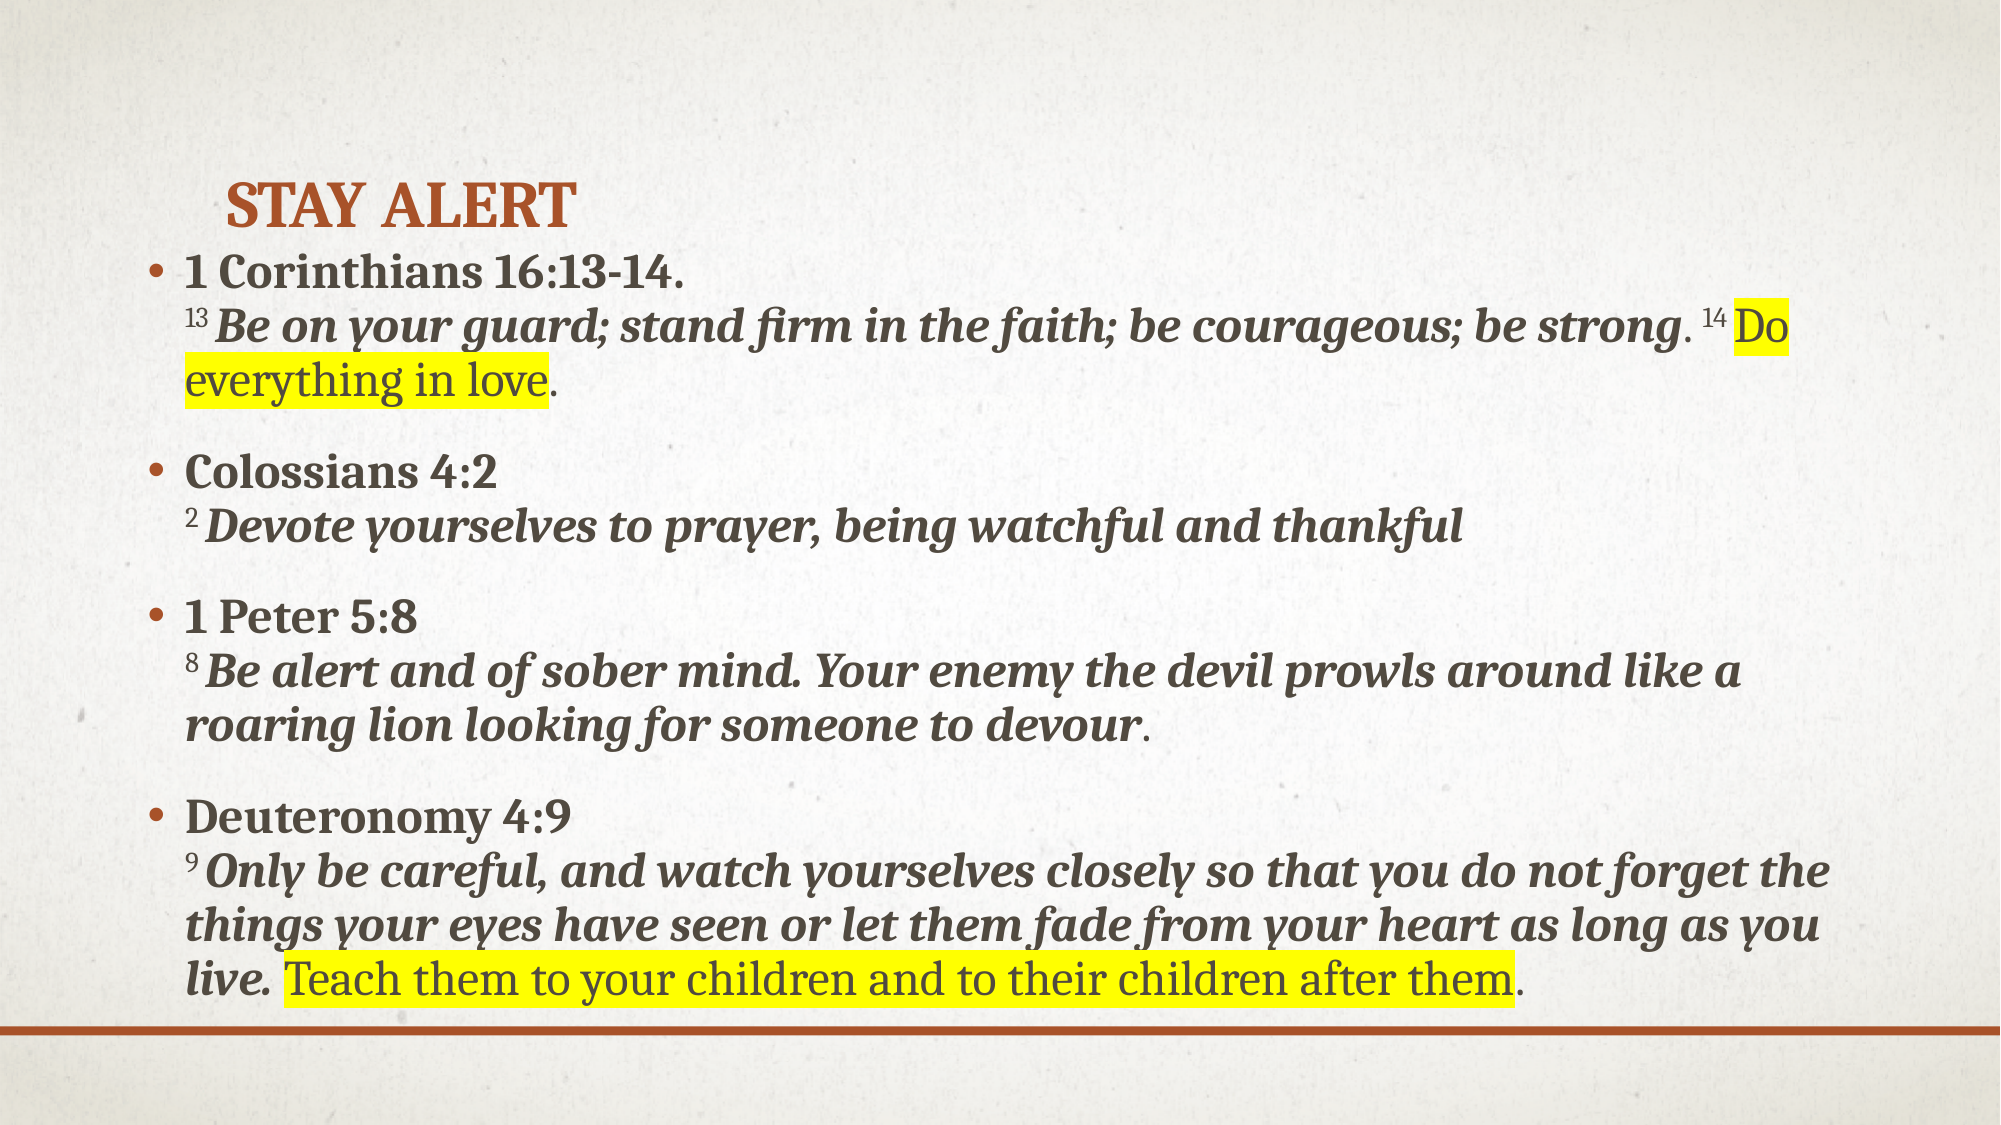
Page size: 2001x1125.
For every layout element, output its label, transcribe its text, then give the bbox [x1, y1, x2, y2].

picture [0, 0, 2001, 1125]
title STAY ALERT [212, 62, 1788, 238]
list 1 Corinthians 16:13-14. 13 Be on your guard; stand firm in the faith; be courageous; be strong. 14 Do everything in love. Colossians 4:2 2 Devote yourselves to prayer, being watchful and thankful 1 Peter 5:8 8 Be alert and of sober mind. Your enemy the devil prowls around like a roaring lion looking for someone to devour. Deuteronomy 4:9 9 Only be careful, and watch yourselves closely so that you do not forget the things your eyes have seen or let them fade from your heart as long as you live. Teach them to your children and to their children after them. [125, 238, 1850, 1015]
